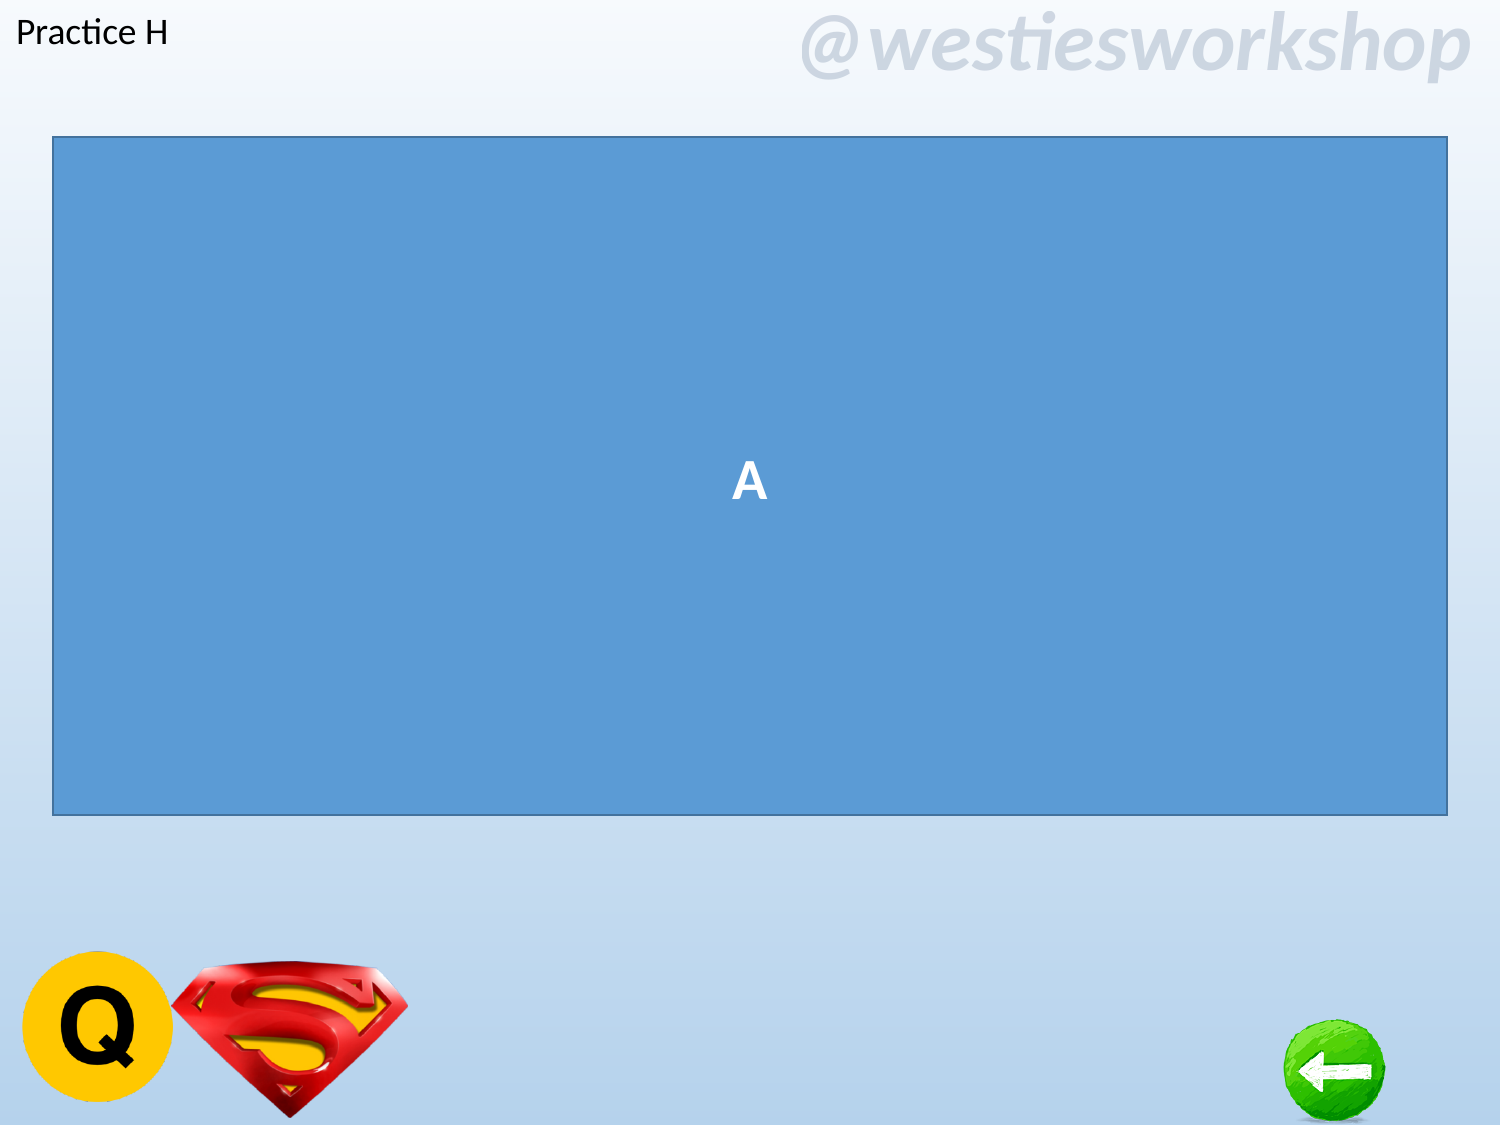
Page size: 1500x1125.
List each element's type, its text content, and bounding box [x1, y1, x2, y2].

picture [53, 137, 1447, 816]
text_box Practice H [1, 0, 184, 60]
picture [1281, 1019, 1387, 1125]
picture [0, 928, 408, 1125]
